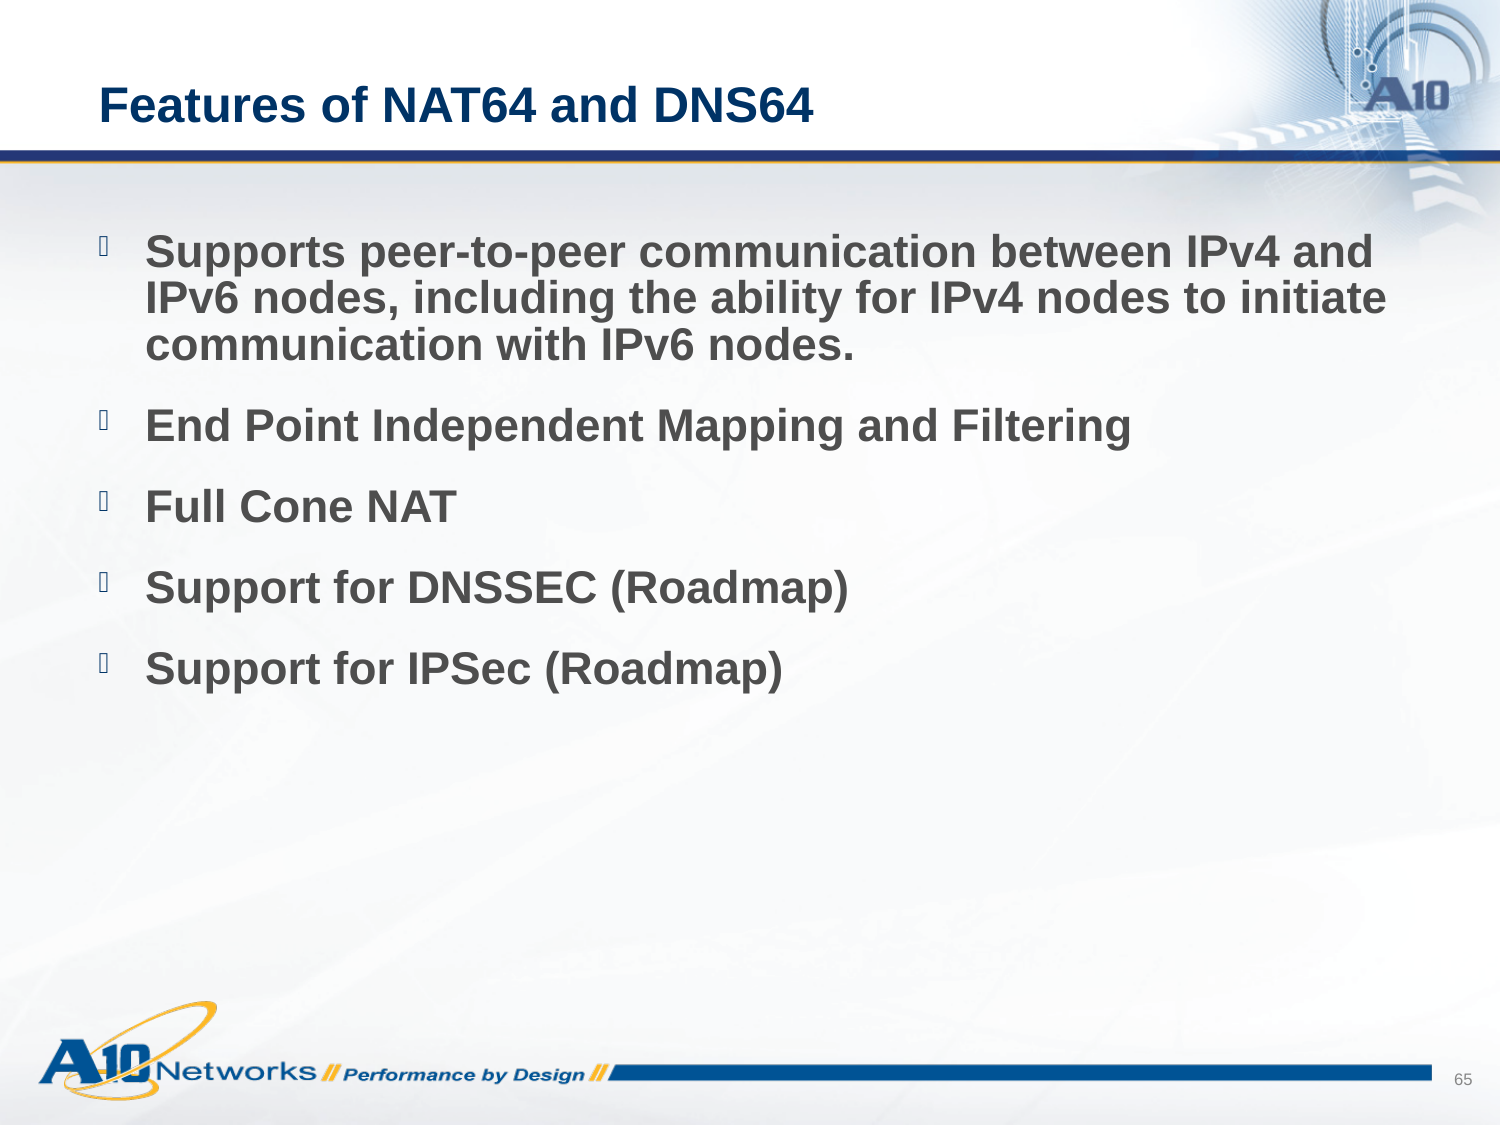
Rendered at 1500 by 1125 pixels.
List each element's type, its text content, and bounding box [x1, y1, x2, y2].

list Supports peer-to-peer communication between IPv4 and IPv6 nodes, including the ability for IPv4 nodes to initiate communication with IPv6 nodes. End Point Independent Mapping and Filtering Full Cone NAT Support for DNSSEC (Roadmap) Support for IPSec (Roadmap) [83, 222, 1465, 942]
picture [0, 0, 1500, 1125]
title Features of NAT64 and DNS64 [83, 35, 1282, 142]
